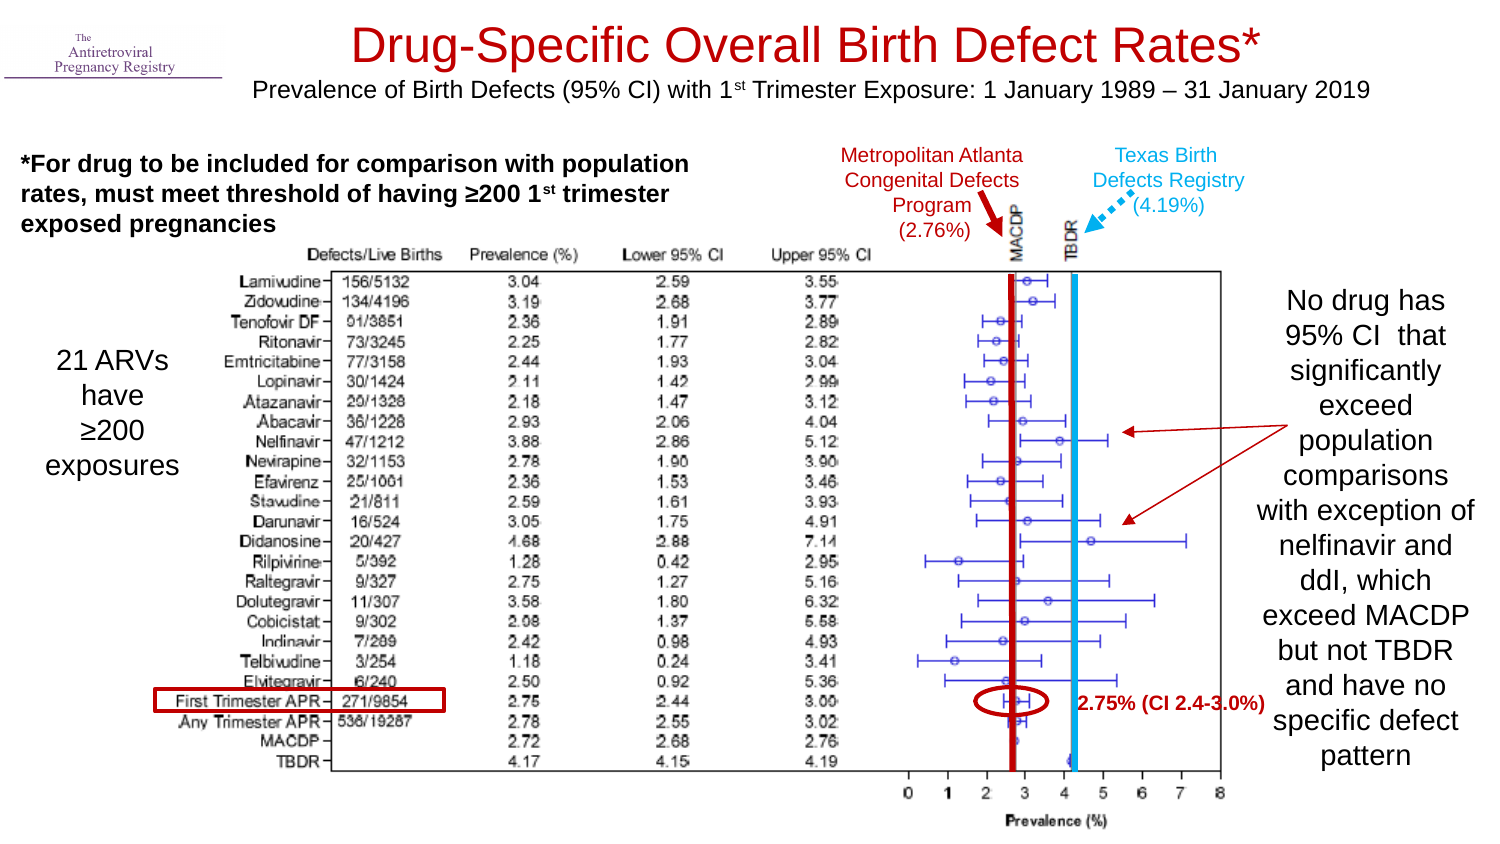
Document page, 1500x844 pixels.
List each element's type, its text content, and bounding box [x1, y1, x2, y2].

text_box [823, 134, 1262, 252]
picture [162, 723, 1249, 840]
picture [0, 25, 226, 83]
text_box 21 ARVs have ≥200 exposures [25, 334, 157, 489]
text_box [1018, 681, 1070, 723]
picture [162, 185, 1249, 681]
text_box *For drug to be included for comparison with population rates, must meet threshold of having ≥200 1st trimester exposed pregnancies [5, 139, 779, 245]
text_box No drug has 95% CI that significantly exceed population comparisons with exception of nelfinavir and ddI, which exceed MACDP but not TBDR and have no specific defect pattern [1252, 274, 1494, 779]
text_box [1121, 424, 1288, 526]
text_box Prevalence of Birth Defects (95% CI) with 1st Trimester Exposure: 1 January 1989 – 31 January 2019 [199, 69, 1425, 141]
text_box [154, 681, 1006, 723]
text_box Drug-Specific Overall Birth Defect Rates* [262, 5, 1350, 69]
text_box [1079, 681, 1326, 723]
